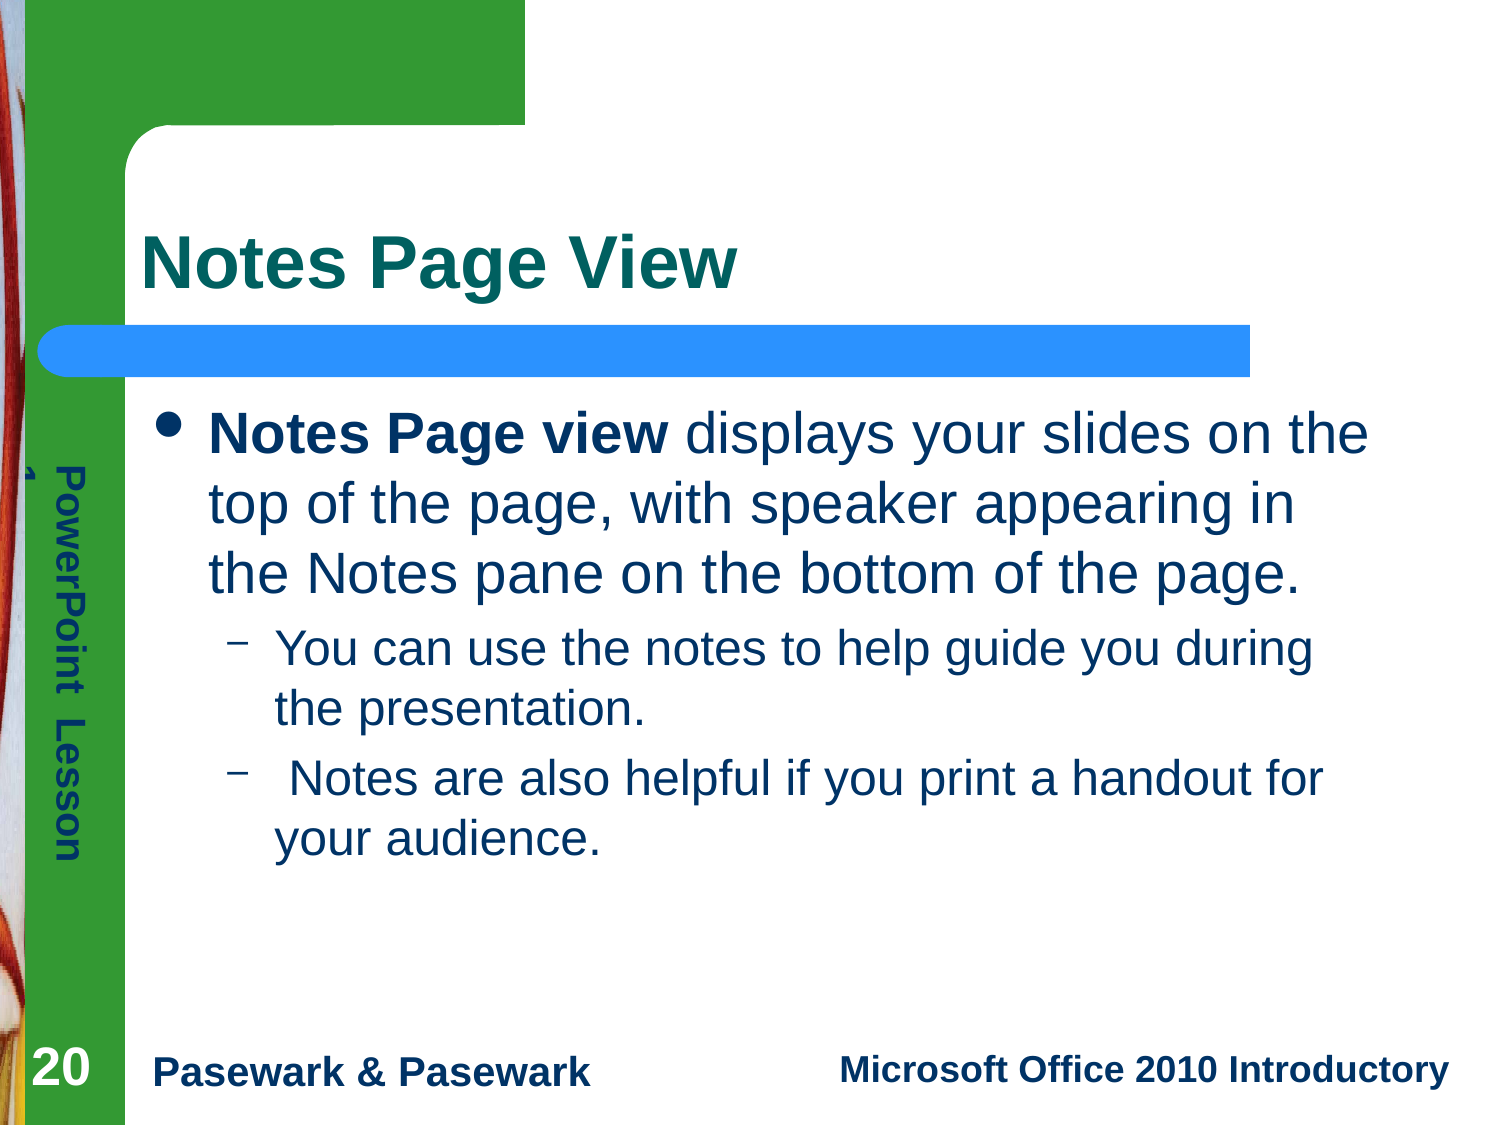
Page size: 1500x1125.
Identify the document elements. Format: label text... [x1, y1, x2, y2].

picture [0, 0, 25, 1125]
slide_number 20 [13, 1023, 111, 1105]
title Notes Page View [124, 124, 1426, 313]
list Notes Page view displays your slides on the top of the page, with speaker appearing in the Notes pane on the bottom of the page. You can use the notes to help guide you during the presentation. Notes are also helpful if you print a handout for your audience. [137, 387, 1400, 999]
